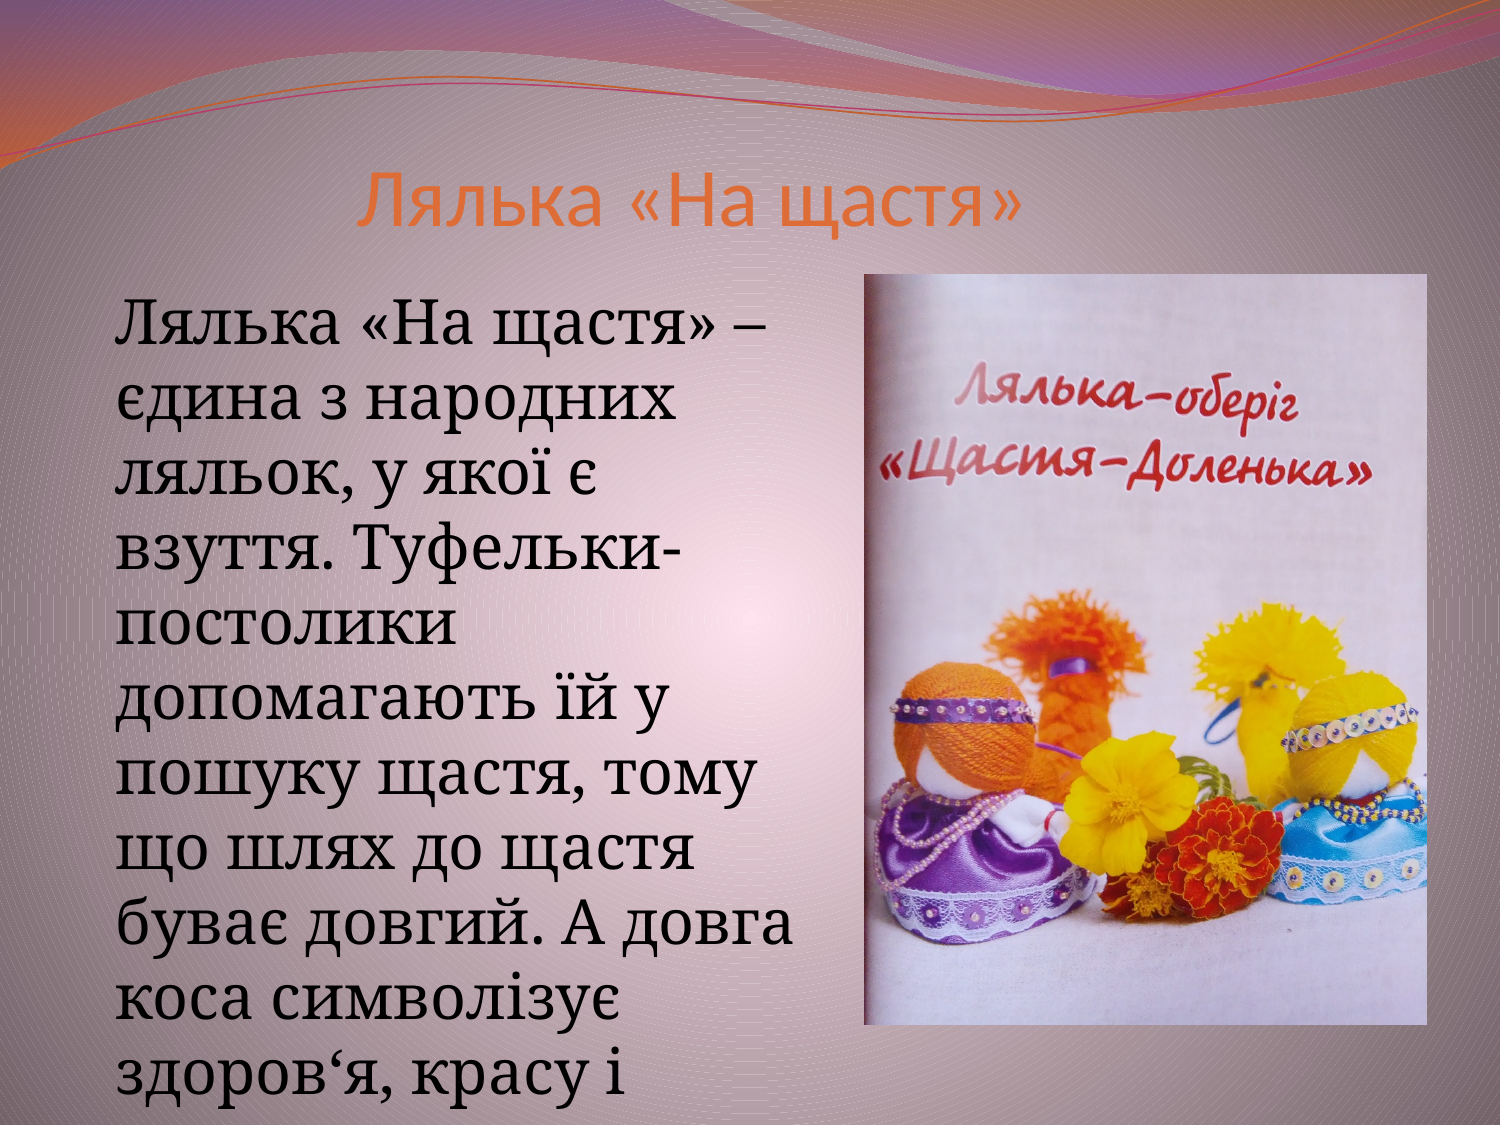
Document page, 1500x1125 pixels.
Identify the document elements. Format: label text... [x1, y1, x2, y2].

list Лялька «На щастя» – єдина з народних ляльок, у якої є взуття. Туфельки-постолики допомагають їй у пошуку щастя, тому що шлях до щастя буває довгий. А довга коса символізує здоров‘я, красу і довге життя. [112, 275, 809, 1025]
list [864, 274, 1428, 1026]
title Лялька «На щастя» [112, 84, 1424, 244]
